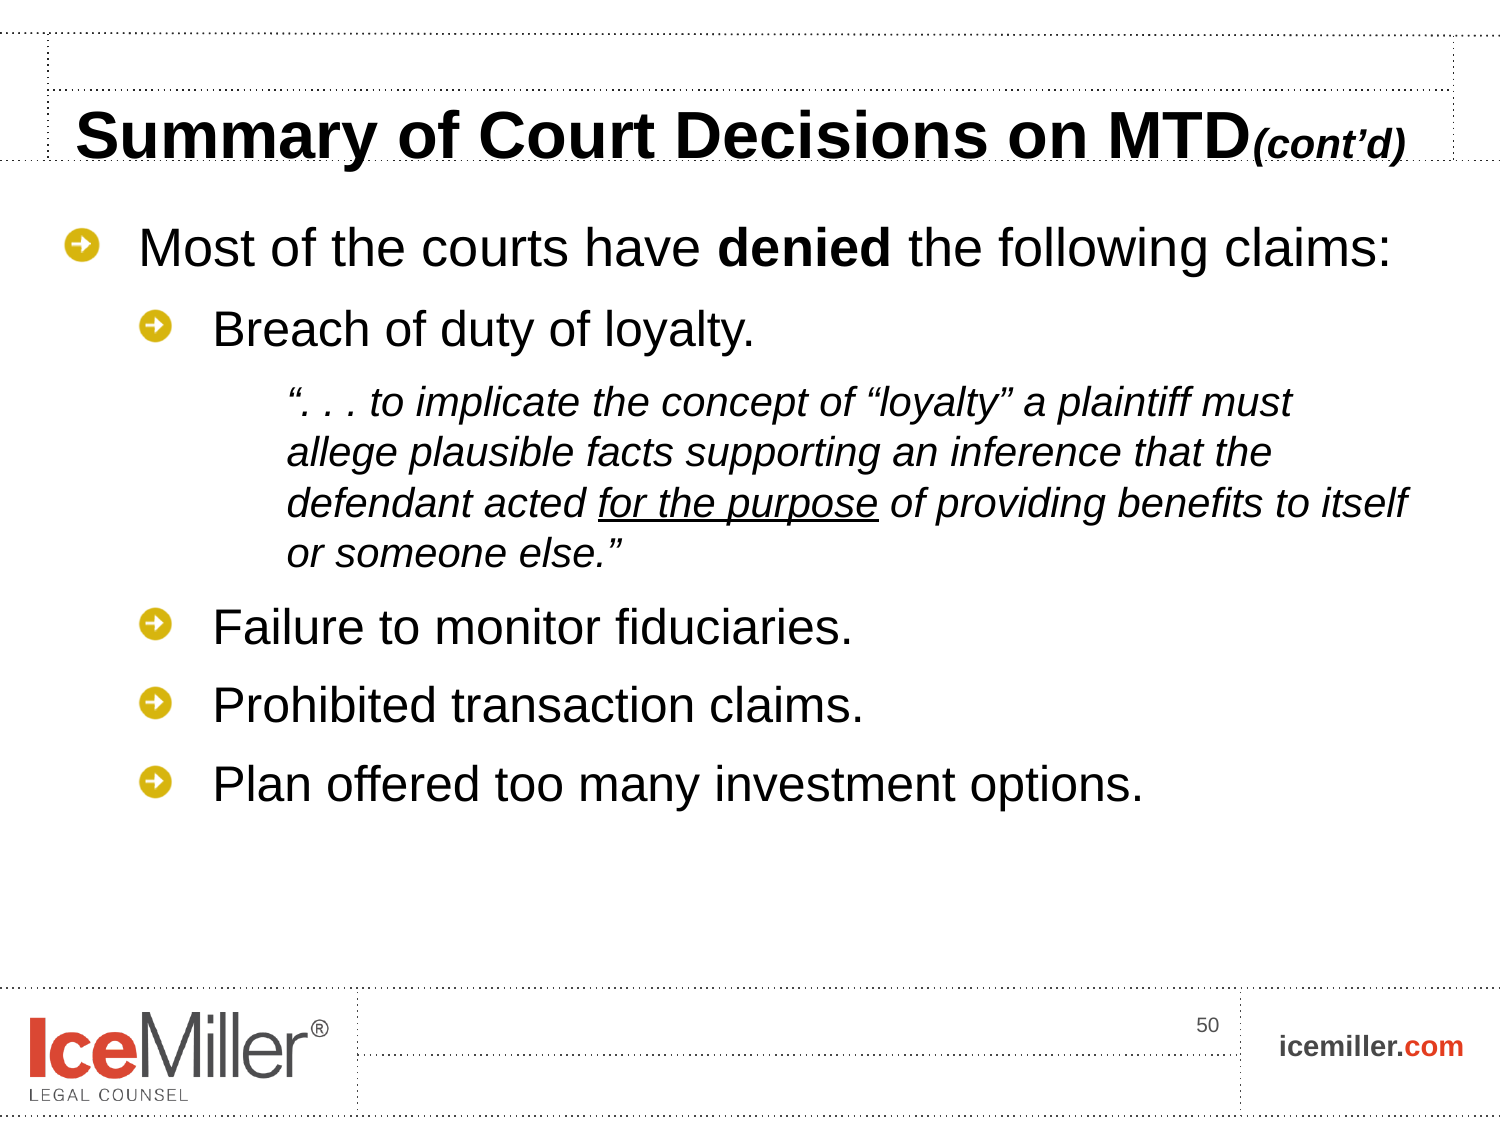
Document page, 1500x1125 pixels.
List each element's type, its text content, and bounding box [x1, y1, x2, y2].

picture [62, 226, 101, 264]
picture [137, 606, 173, 642]
picture [137, 685, 173, 721]
slide_number 50 [887, 994, 1235, 1055]
picture [137, 764, 173, 800]
list Most of the courts have denied the following claims: Breach of duty of loyalty. “. . . to implicate the concept of “loyalty” a plaintiff must allege plausible facts supporting an inference that the defendant acted for the purpose of providing benefits to itself or someone else.” Failure to monitor fiduciaries. Prohibited transaction claims. Plan offered too many investment options. [62, 212, 1413, 968]
picture [30, 1012, 338, 1101]
picture [137, 308, 173, 344]
title Summary of Court Decisions on MTD(cont’d) [75, 37, 1425, 172]
